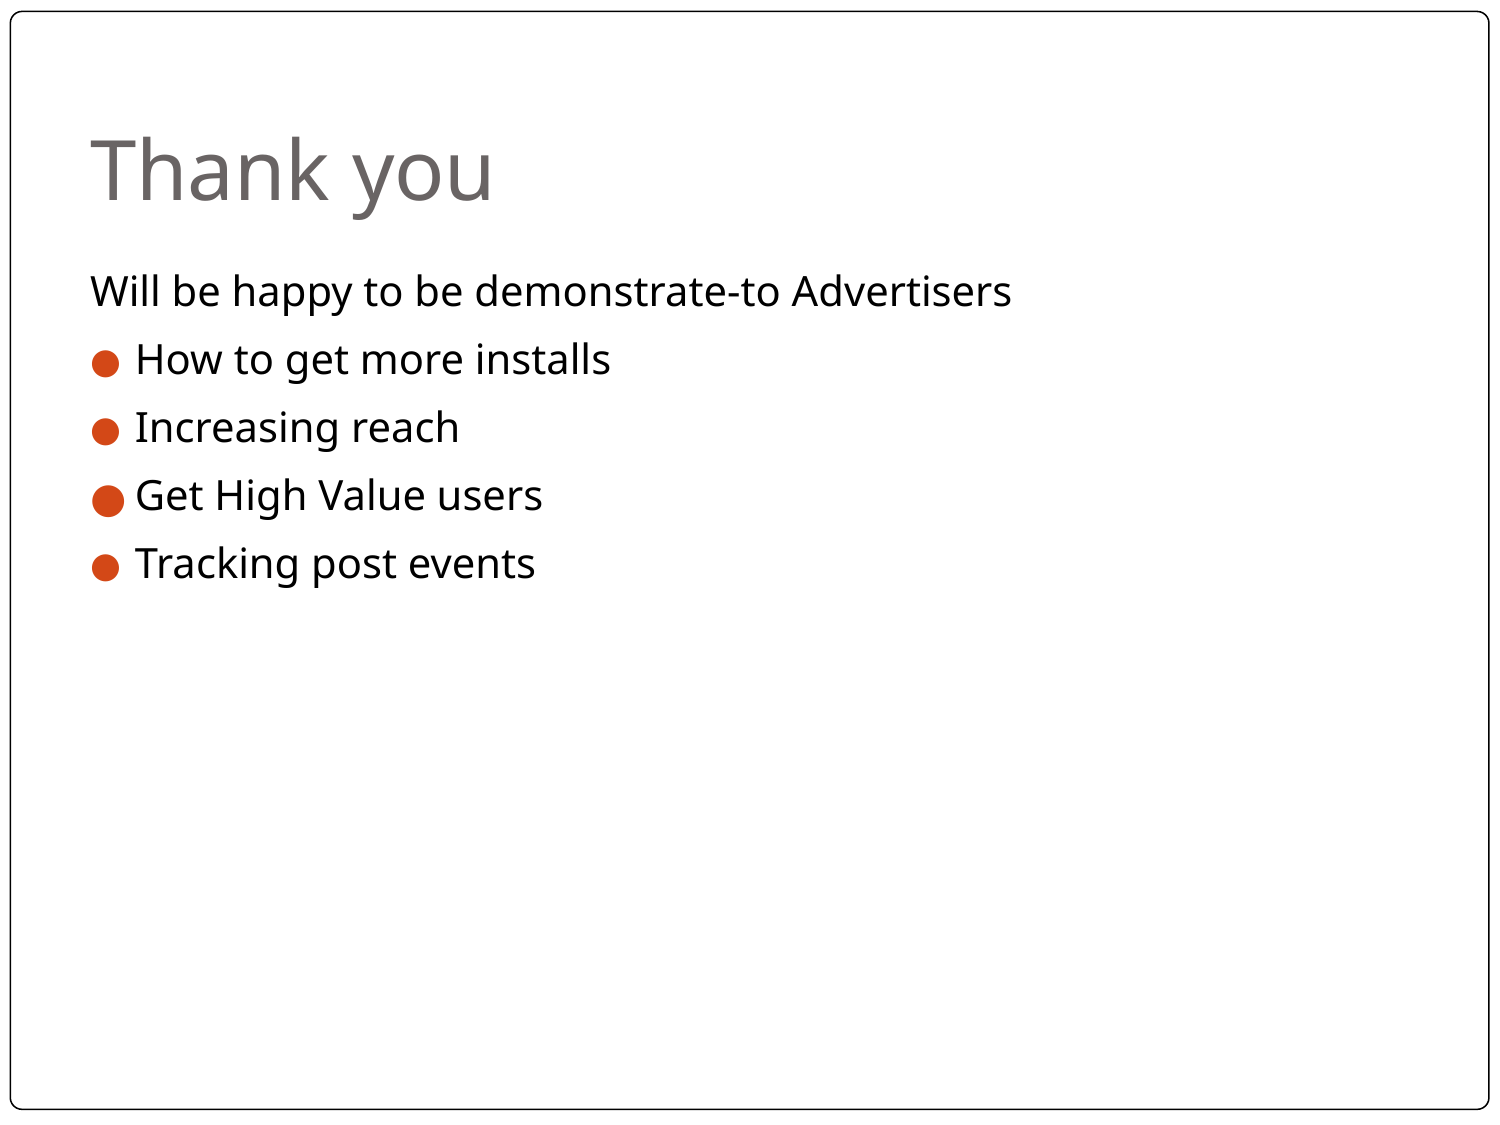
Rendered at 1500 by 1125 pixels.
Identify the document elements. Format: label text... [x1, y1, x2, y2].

title Thank you [75, 45, 1426, 233]
list Will be happy to be demonstrate-to Advertisers How to get more installs Increasing reach Get High Value users Tracking post events [75, 249, 1438, 993]
